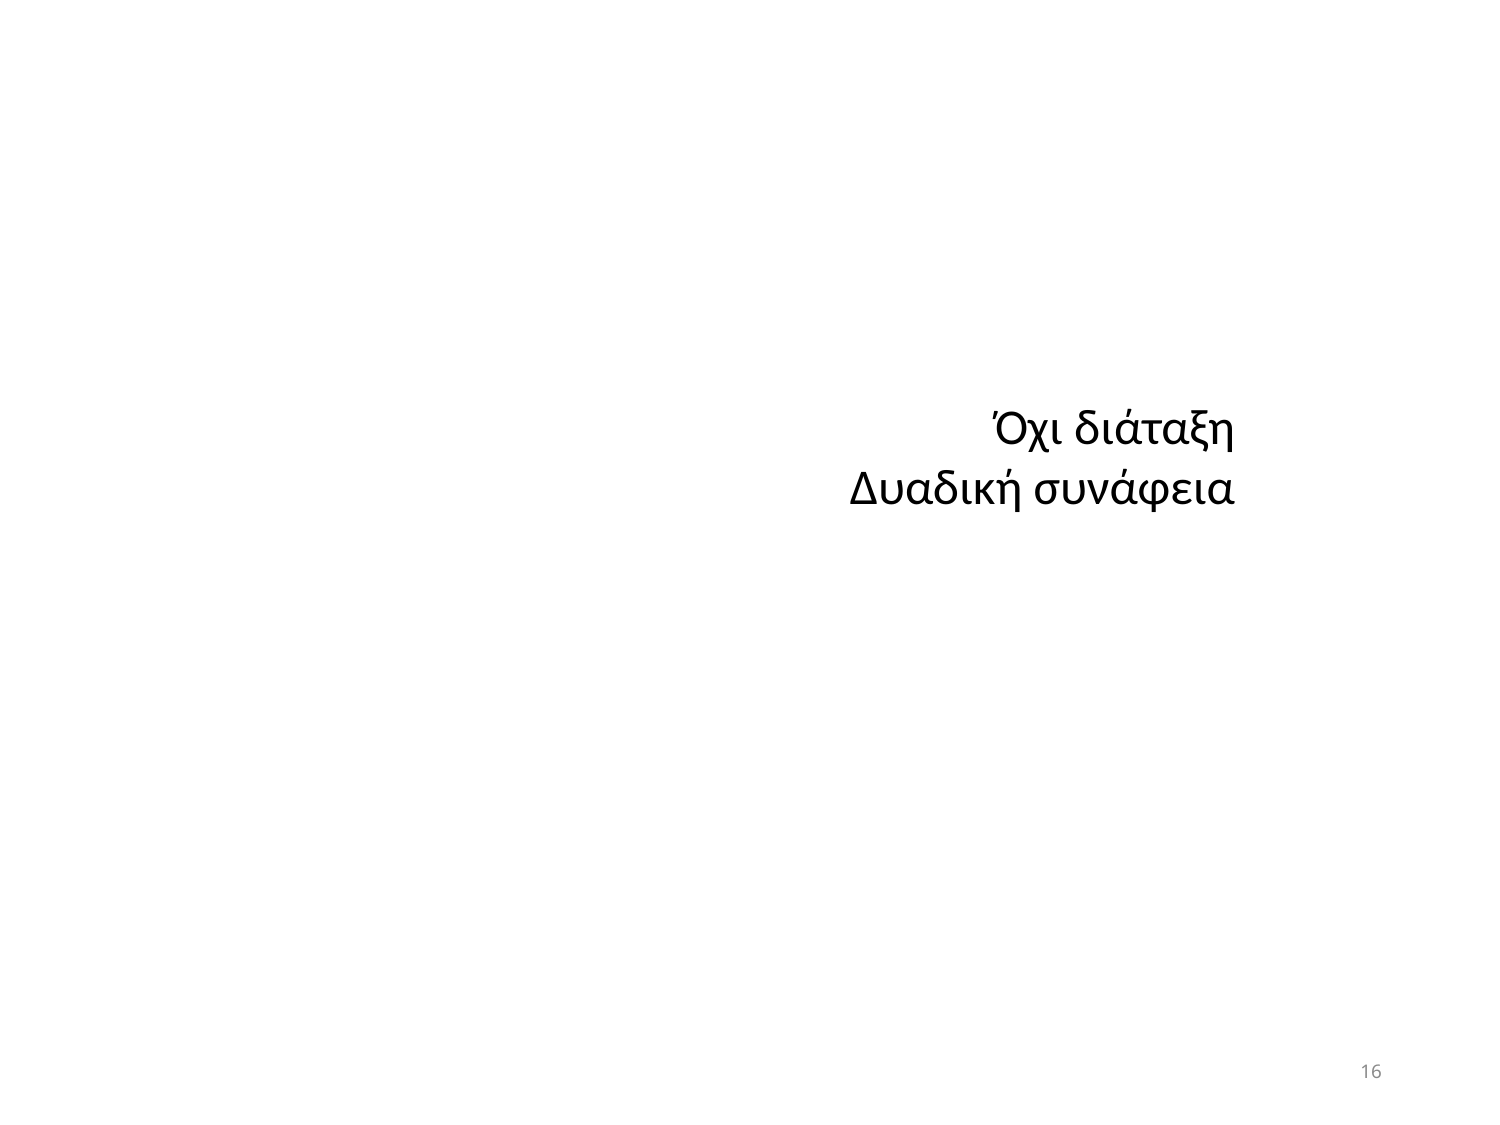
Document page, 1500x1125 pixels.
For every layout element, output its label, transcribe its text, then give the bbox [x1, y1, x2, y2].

slide_number 16 [1059, 1042, 1397, 1103]
text_box Όχι διάταξη Δυαδική συνάφεια [300, 387, 1250, 523]
